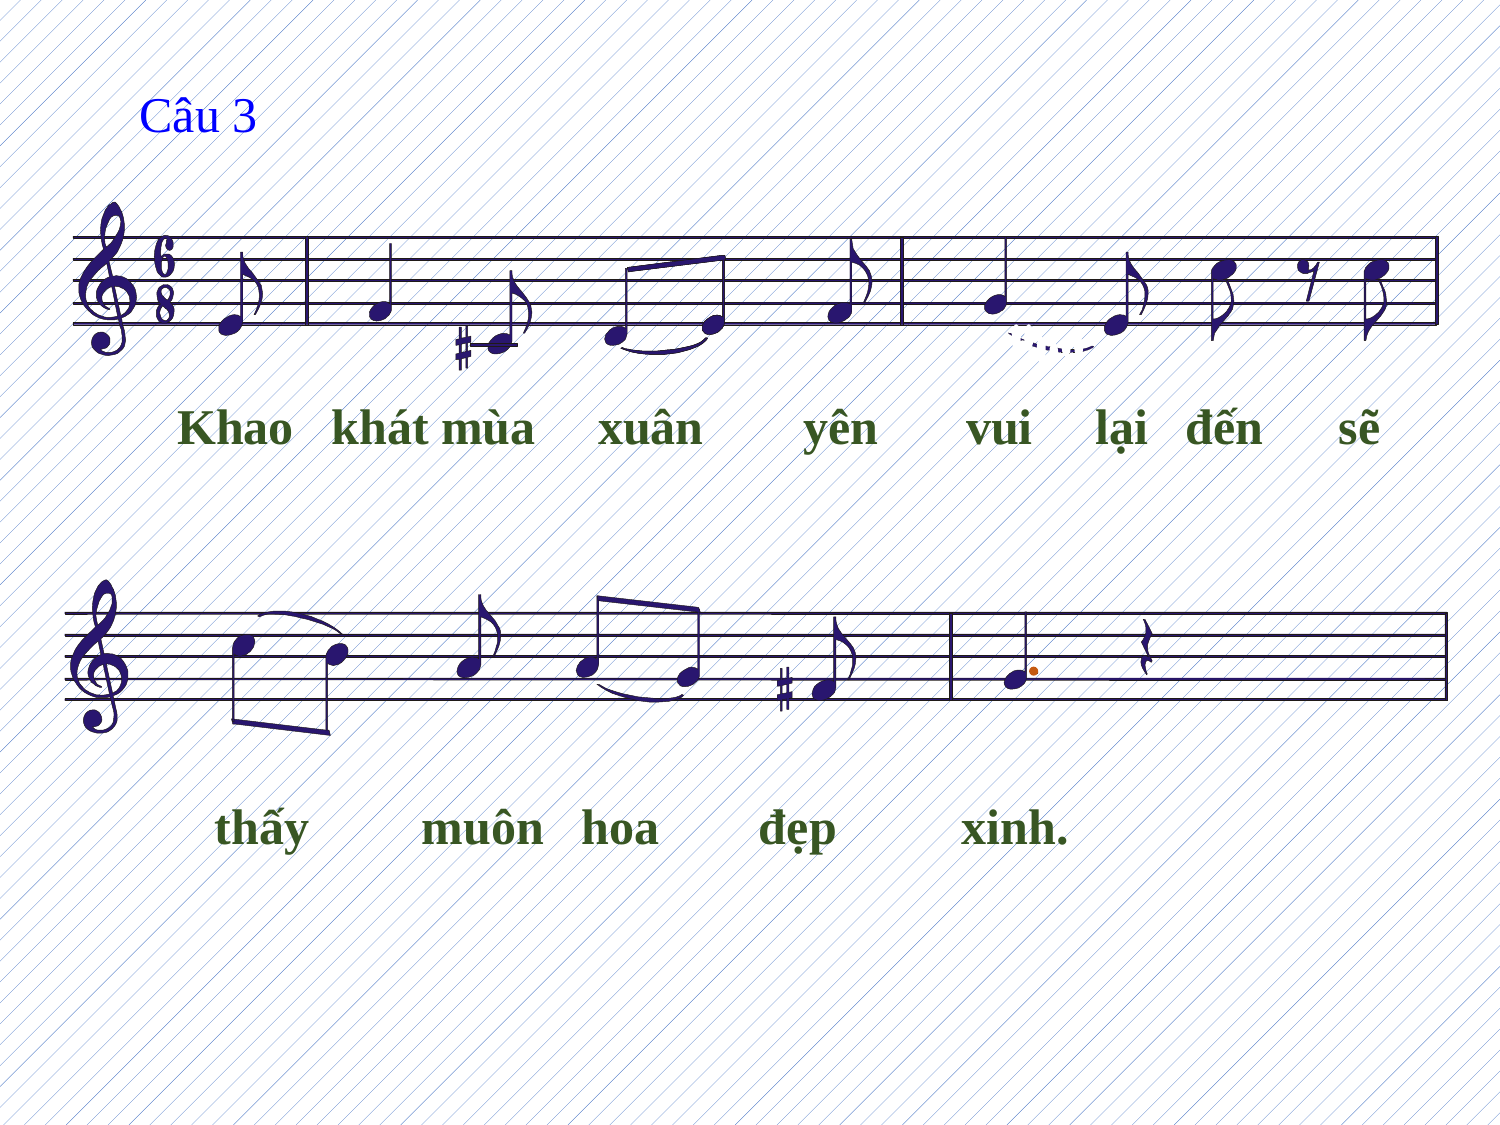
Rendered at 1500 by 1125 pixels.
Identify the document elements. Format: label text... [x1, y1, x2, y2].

text_box thấy muôn hoa đẹp xinh. [99, 787, 1413, 863]
text_box Câu 3 [125, 74, 375, 150]
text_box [62, 199, 1450, 738]
